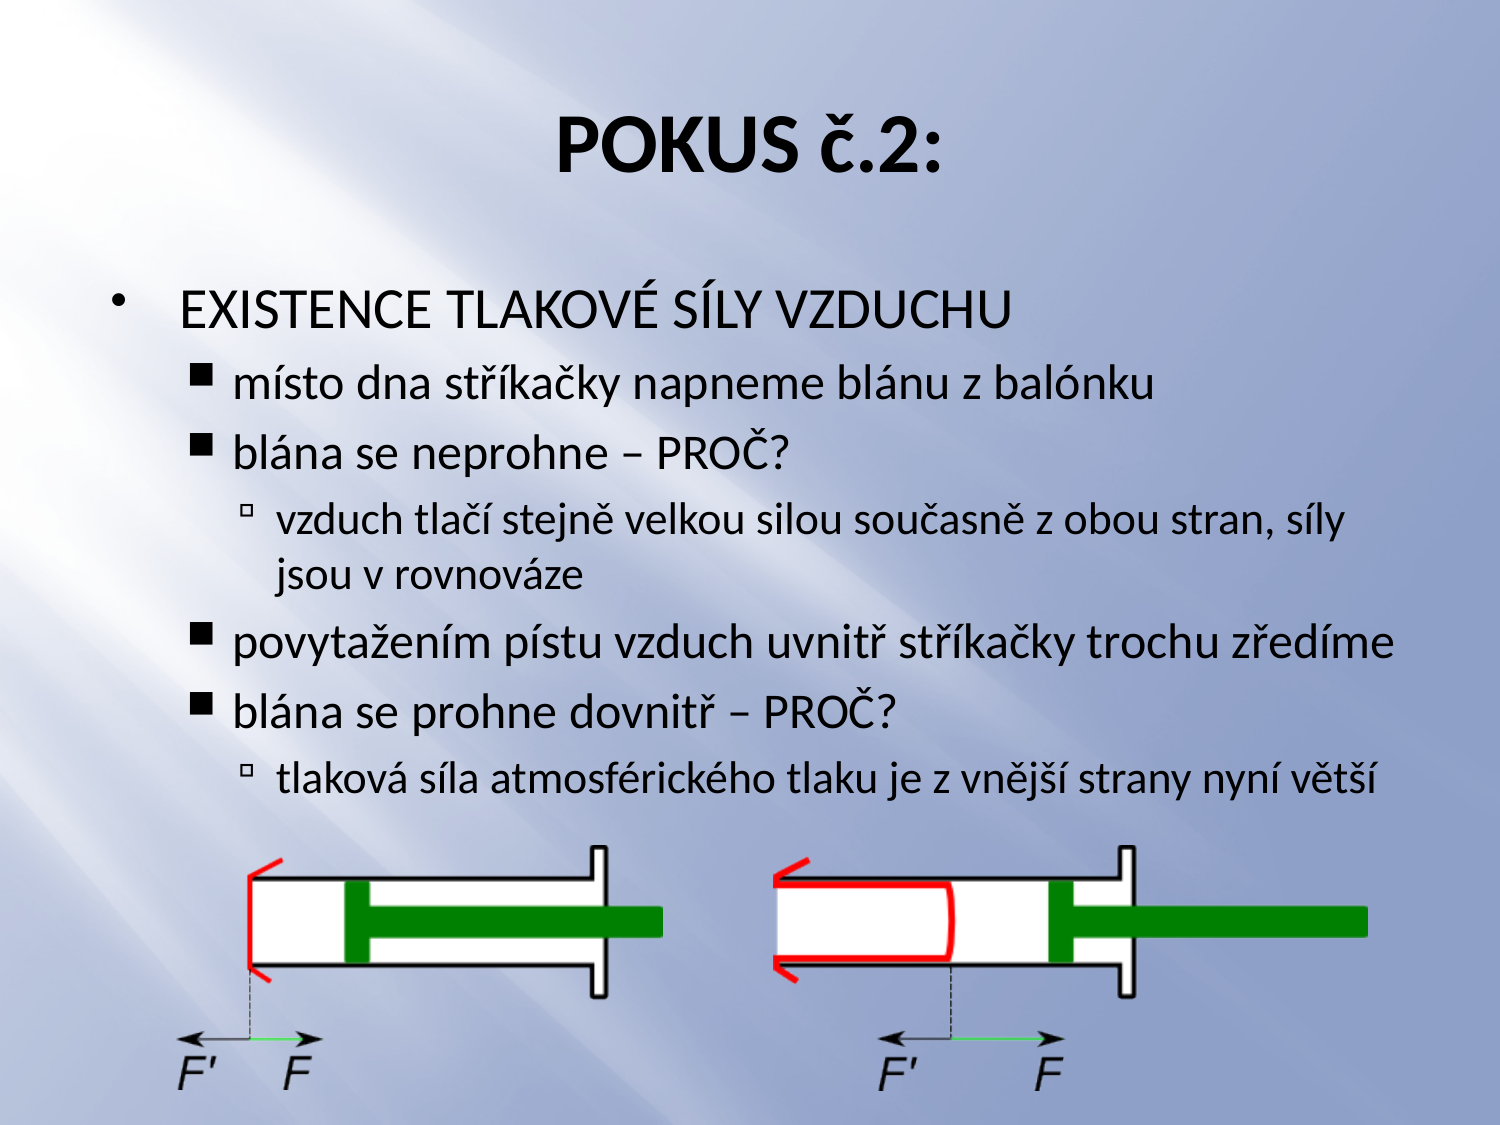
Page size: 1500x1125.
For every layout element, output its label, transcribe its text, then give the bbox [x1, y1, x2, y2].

title POKUS č.2: [75, 45, 1425, 233]
picture [175, 845, 664, 1090]
picture [773, 845, 1368, 1092]
list EXISTENCE TLAKOVÉ SÍLY VZDUCHU místo dna stříkačky napneme blánu z balónku blána se neprohne – PROČ? vzduch tlačí stejně velkou silou současně z obou stran, síly jsou v rovnováze povytažením pístu vzduch uvnitř stříkačky trochu zředíme blána se prohne dovnitř – PROČ? tlaková síla atmosférického tlaku je z vnější strany nyní větší [75, 262, 1425, 1035]
